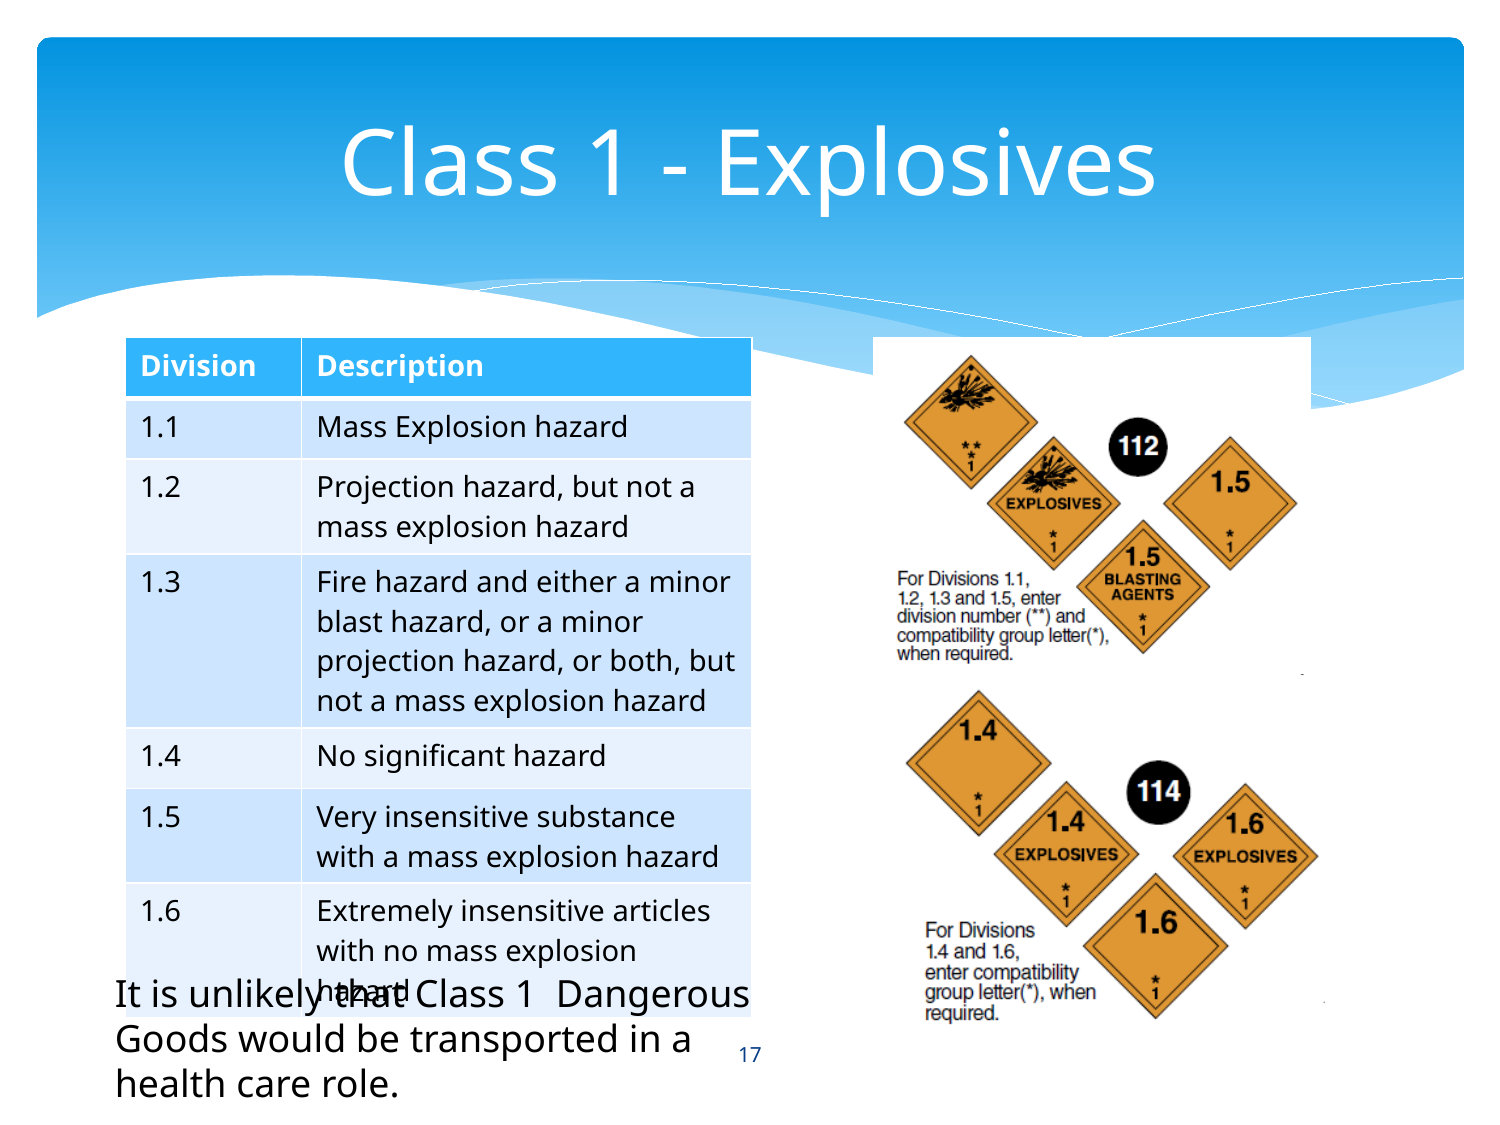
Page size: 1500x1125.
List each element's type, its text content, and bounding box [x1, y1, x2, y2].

table_cell Very insensitive substance with a mass explosion hazard [302, 789, 751, 882]
title Class 1 - Explosives [75, 55, 1425, 261]
table_cell Fire hazard and either a minor blast hazard, or a minor projection hazard, or both, but not a mass explosion hazard [302, 555, 751, 727]
table_cell No significant hazard [302, 729, 751, 788]
table_cell 1.6 [126, 884, 301, 962]
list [873, 337, 1312, 671]
table_cell 1.5 [126, 789, 301, 882]
table_cell 1.2 [126, 460, 301, 553]
slide_number 17 [654, 1025, 846, 1086]
table_cell 1.4 [126, 729, 301, 788]
table_cell Projection hazard, but not a mass explosion hazard [302, 460, 751, 553]
picture [887, 674, 1326, 1036]
text_box It is unlikely that Class 1 Dangerous Goods would be transported in a health care role. [99, 962, 825, 1113]
table_cell Extremely insensitive articles with no mass explosion hazard [302, 884, 751, 962]
table_header Description [302, 338, 751, 396]
table_cell 1.3 [126, 555, 301, 727]
table_header Division [126, 338, 301, 396]
table_cell Mass Explosion hazard [302, 401, 751, 458]
table_cell 1.1 [126, 401, 301, 458]
